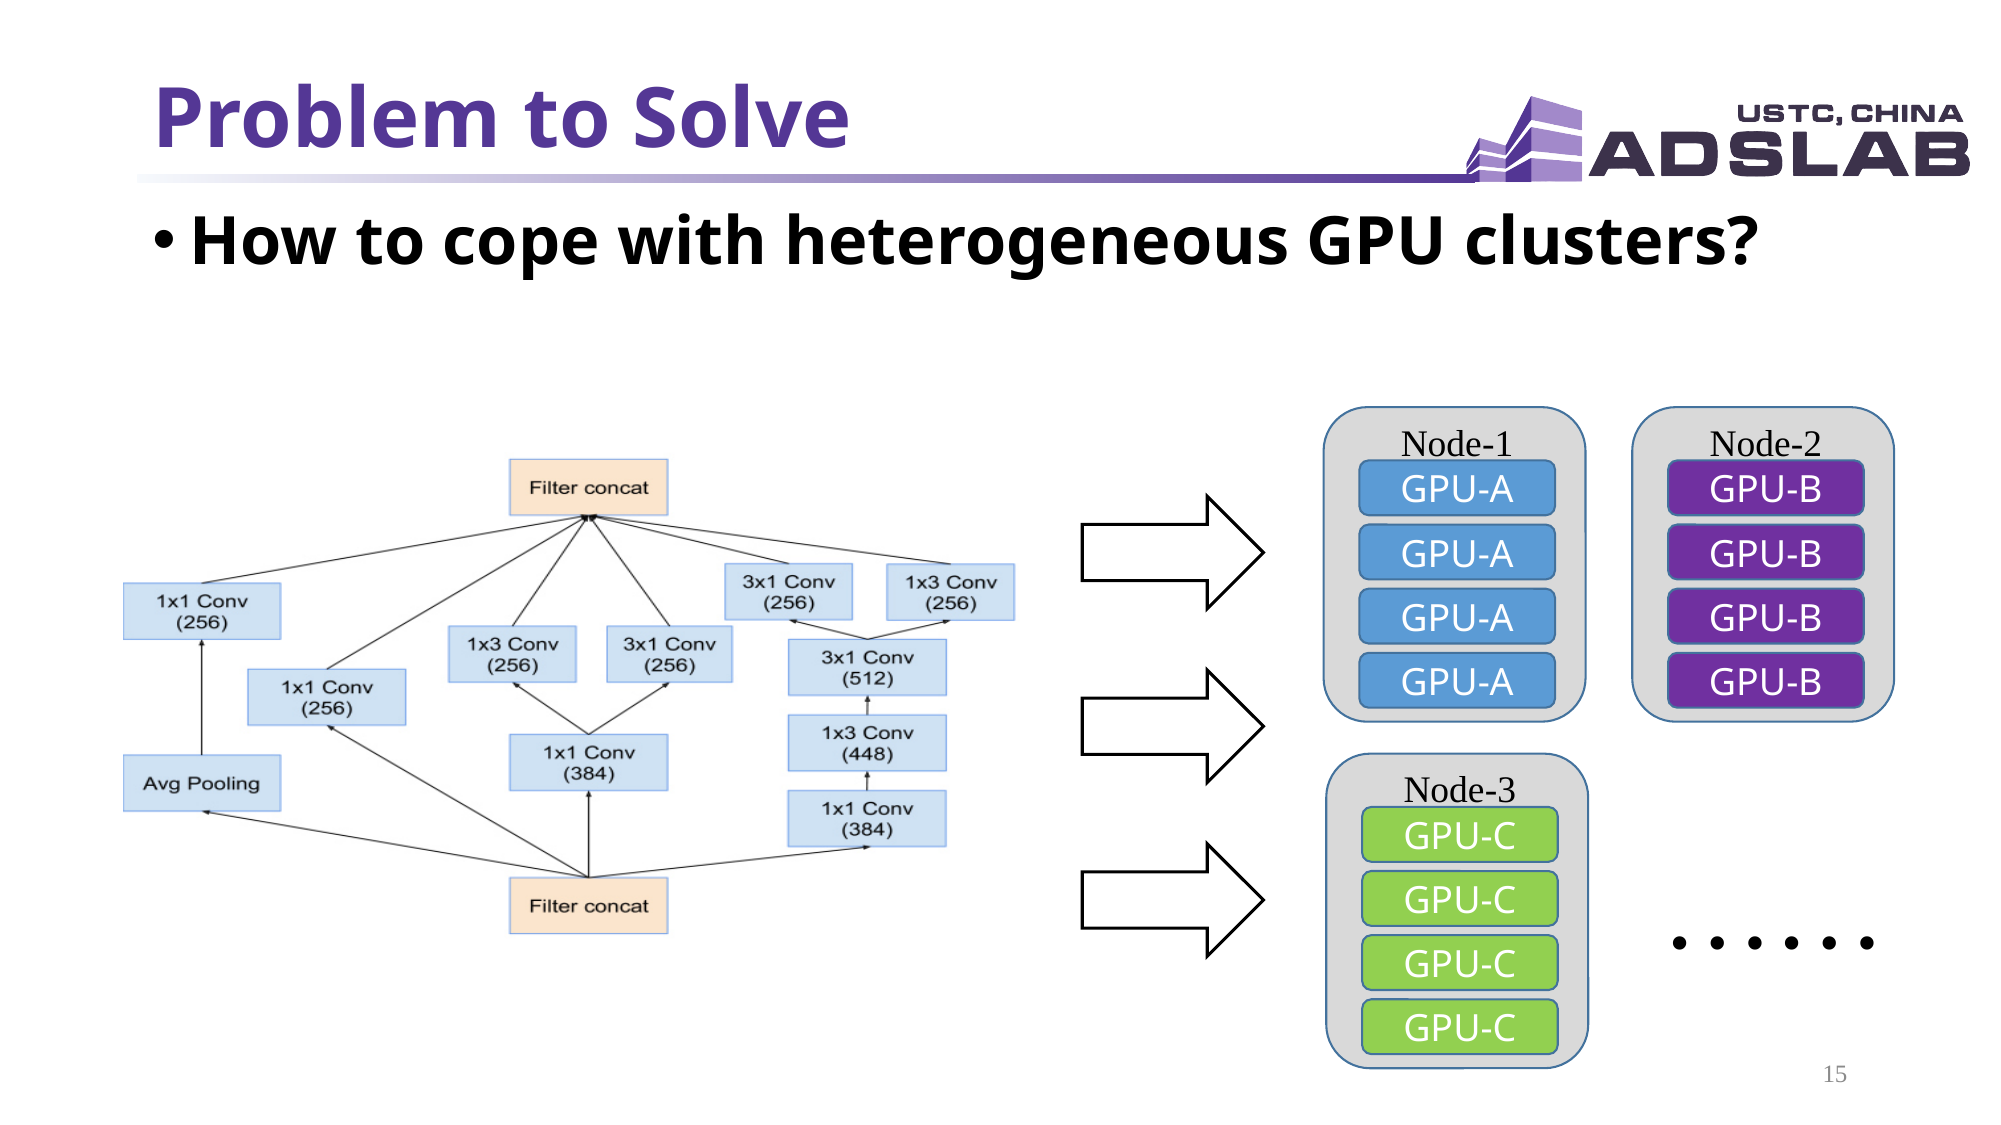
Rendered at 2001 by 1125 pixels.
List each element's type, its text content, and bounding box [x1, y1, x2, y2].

list How to cope with heterogeneous GPU clusters? [137, 199, 1800, 407]
title Problem to Solve [137, 63, 1863, 177]
picture [1470, 93, 1976, 183]
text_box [123, 407, 1904, 1069]
slide_number 15 [1412, 1069, 1863, 1103]
